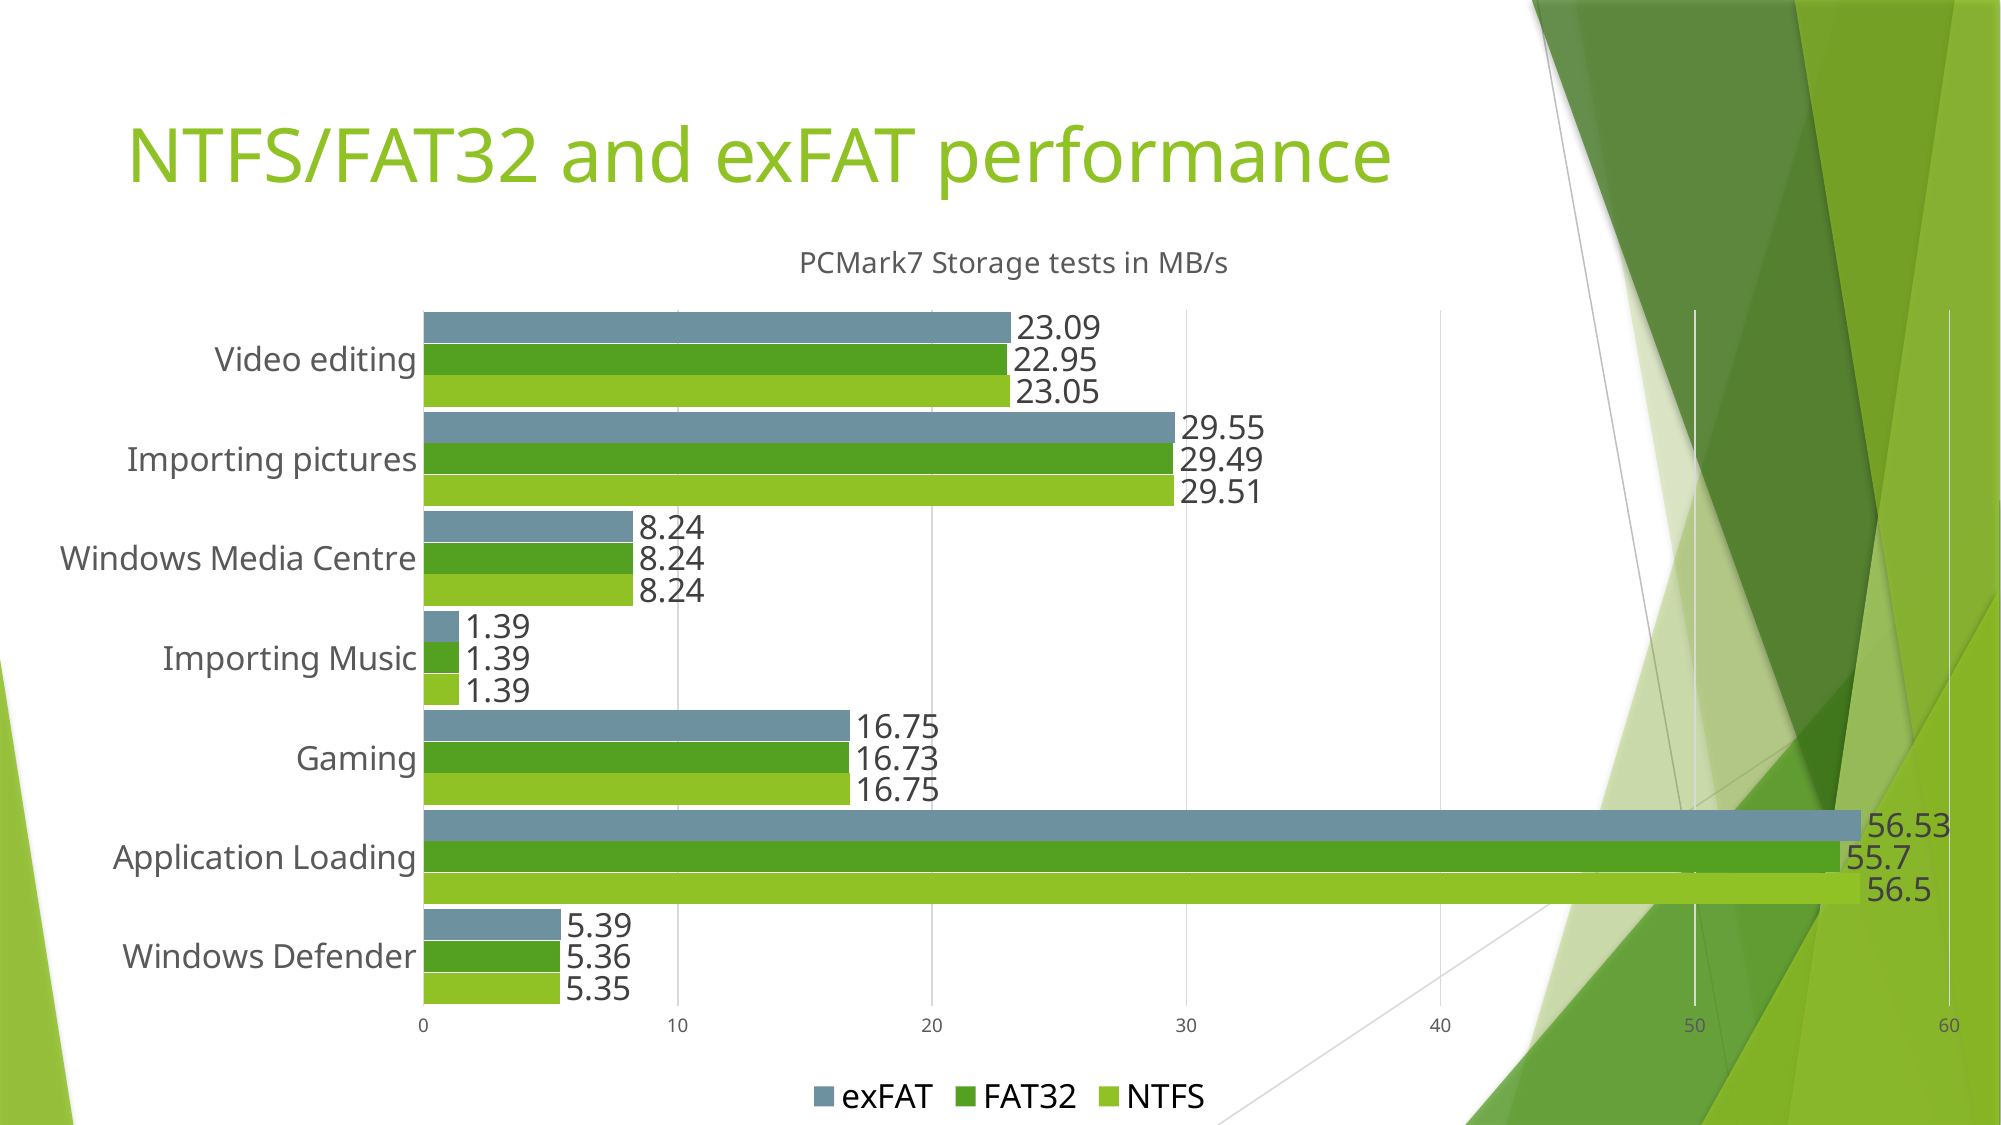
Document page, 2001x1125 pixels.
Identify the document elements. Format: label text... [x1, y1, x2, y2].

title NTFS/FAT32 and exFAT performance [111, 99, 1522, 203]
chart [19, 206, 2000, 1125]
